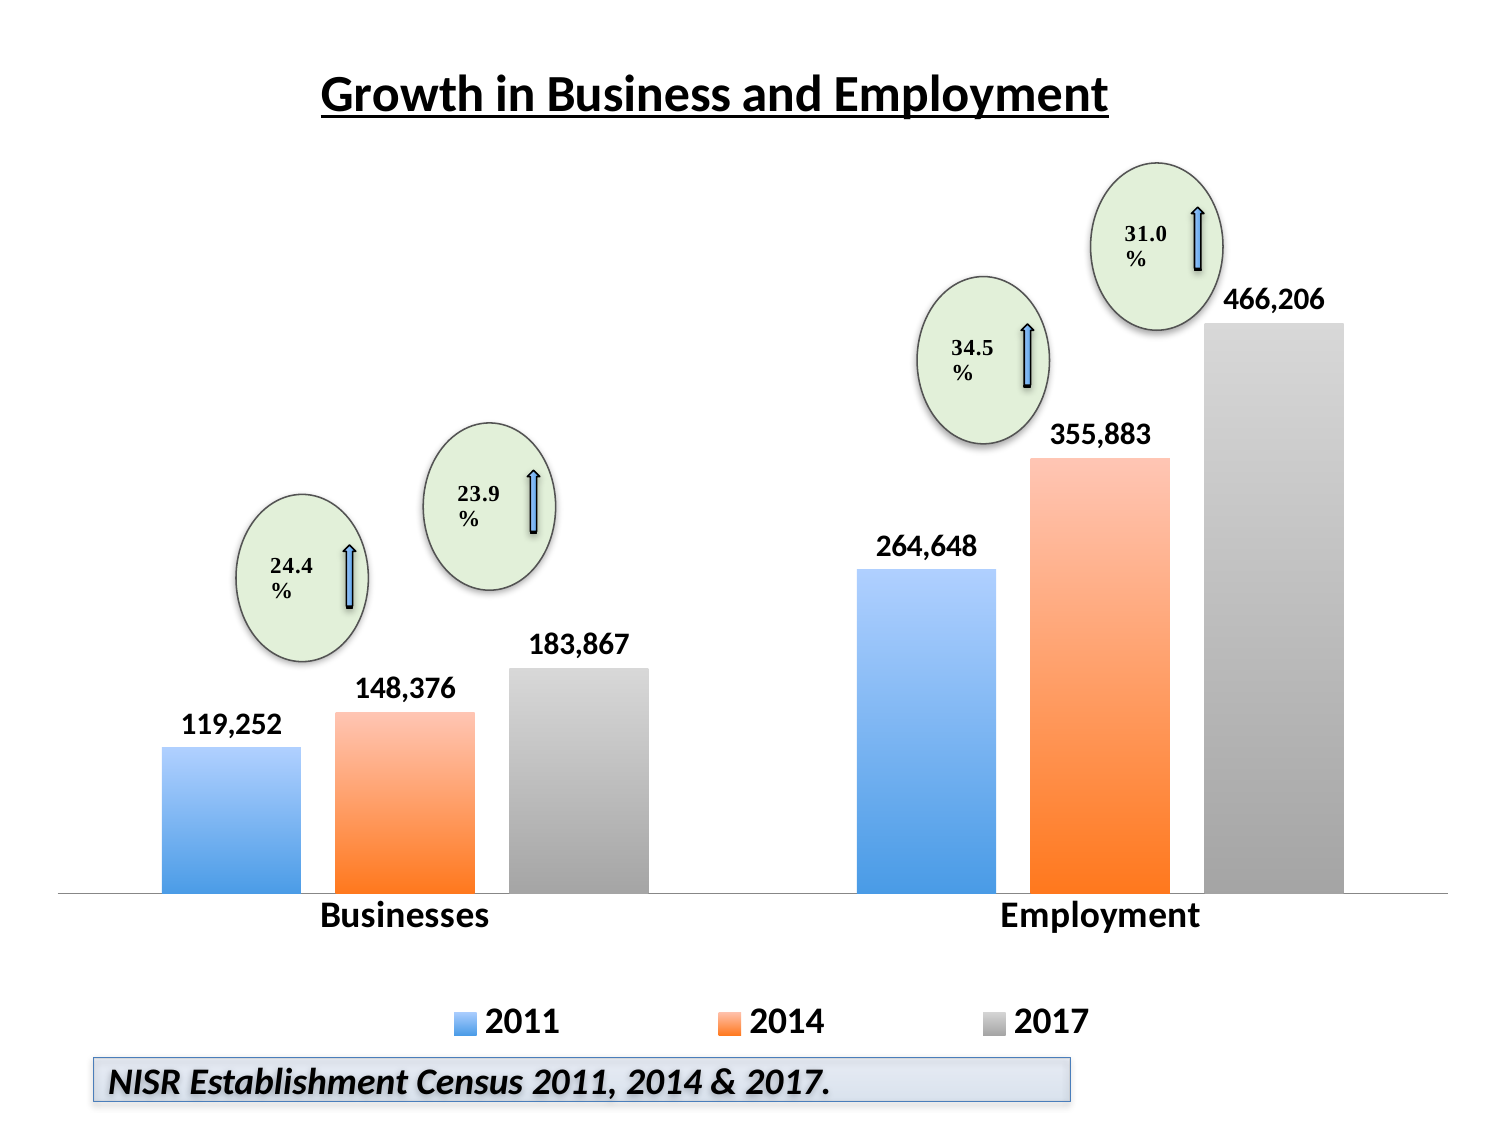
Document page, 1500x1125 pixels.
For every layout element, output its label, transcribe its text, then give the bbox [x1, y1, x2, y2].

text_box NISR Establishment Census 2011, 2014 & 2017. [93, 1065, 1071, 1102]
chart [56, 56, 1449, 1058]
